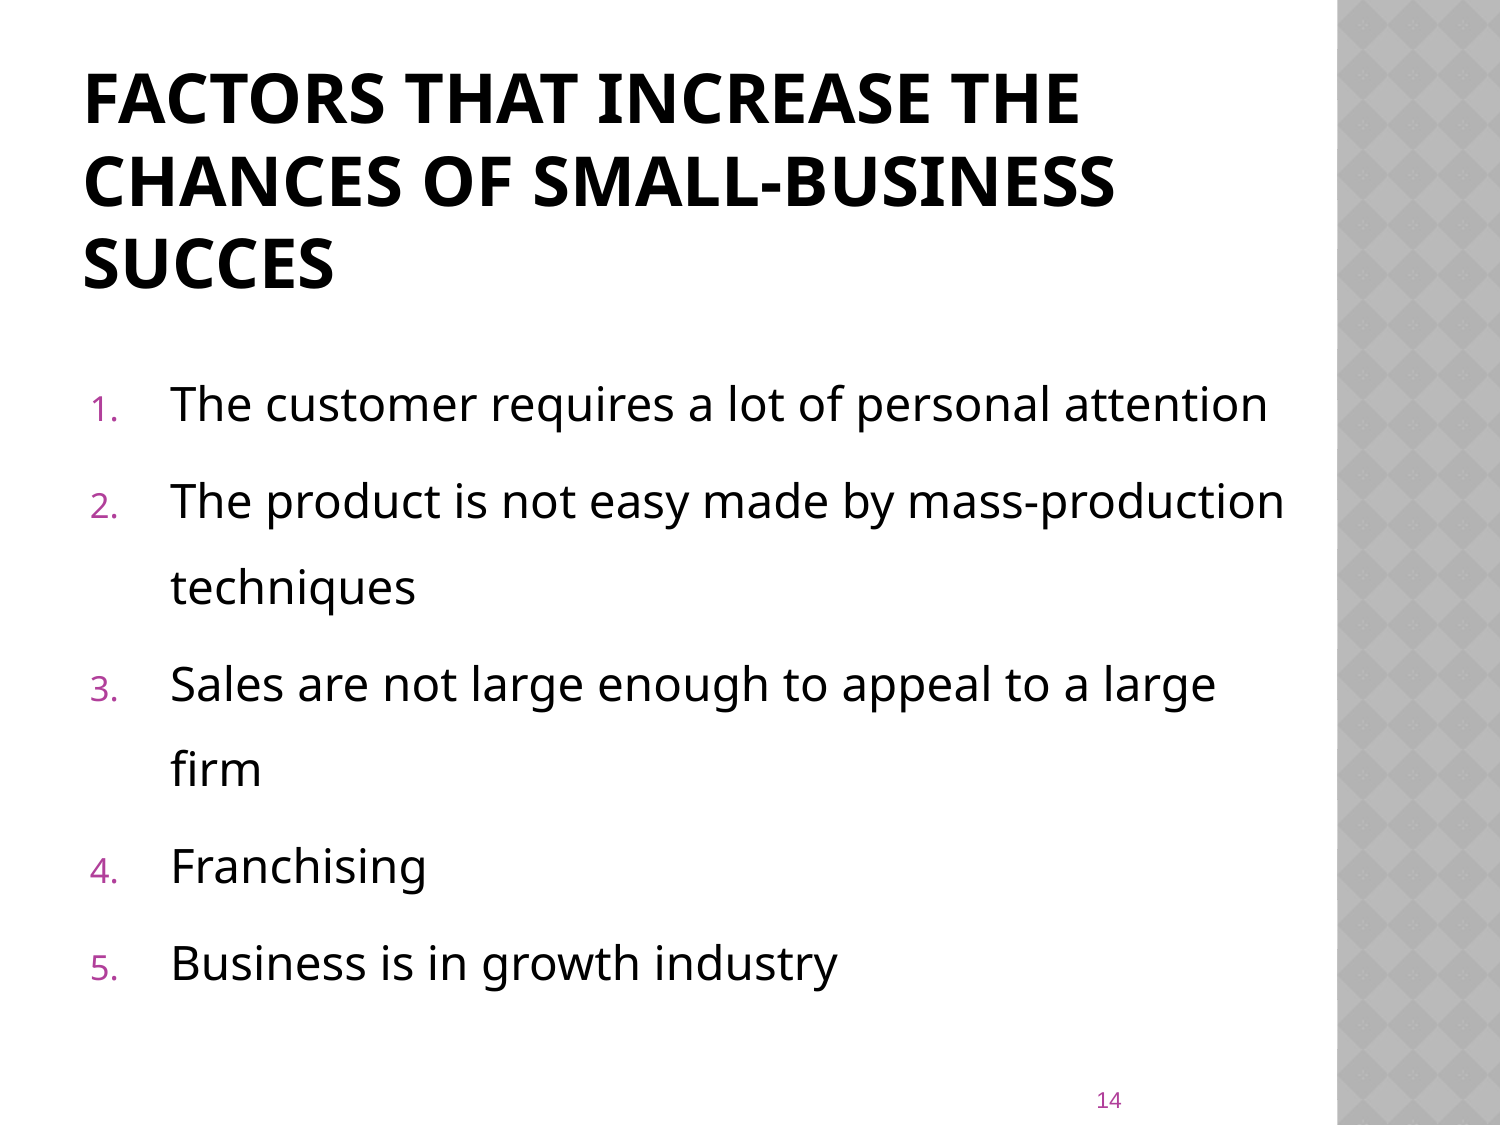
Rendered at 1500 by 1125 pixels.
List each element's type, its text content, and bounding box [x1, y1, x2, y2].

slide_number 14 [1025, 1075, 1122, 1113]
title Factors that increase the chances of small-business succes [75, 52, 1263, 303]
list The customer requires a lot of personal attention The product is not easy made by mass-production techniques Sales are not large enough to appeal to a large firm Franchising Business is in growth industry [75, 338, 1317, 1060]
